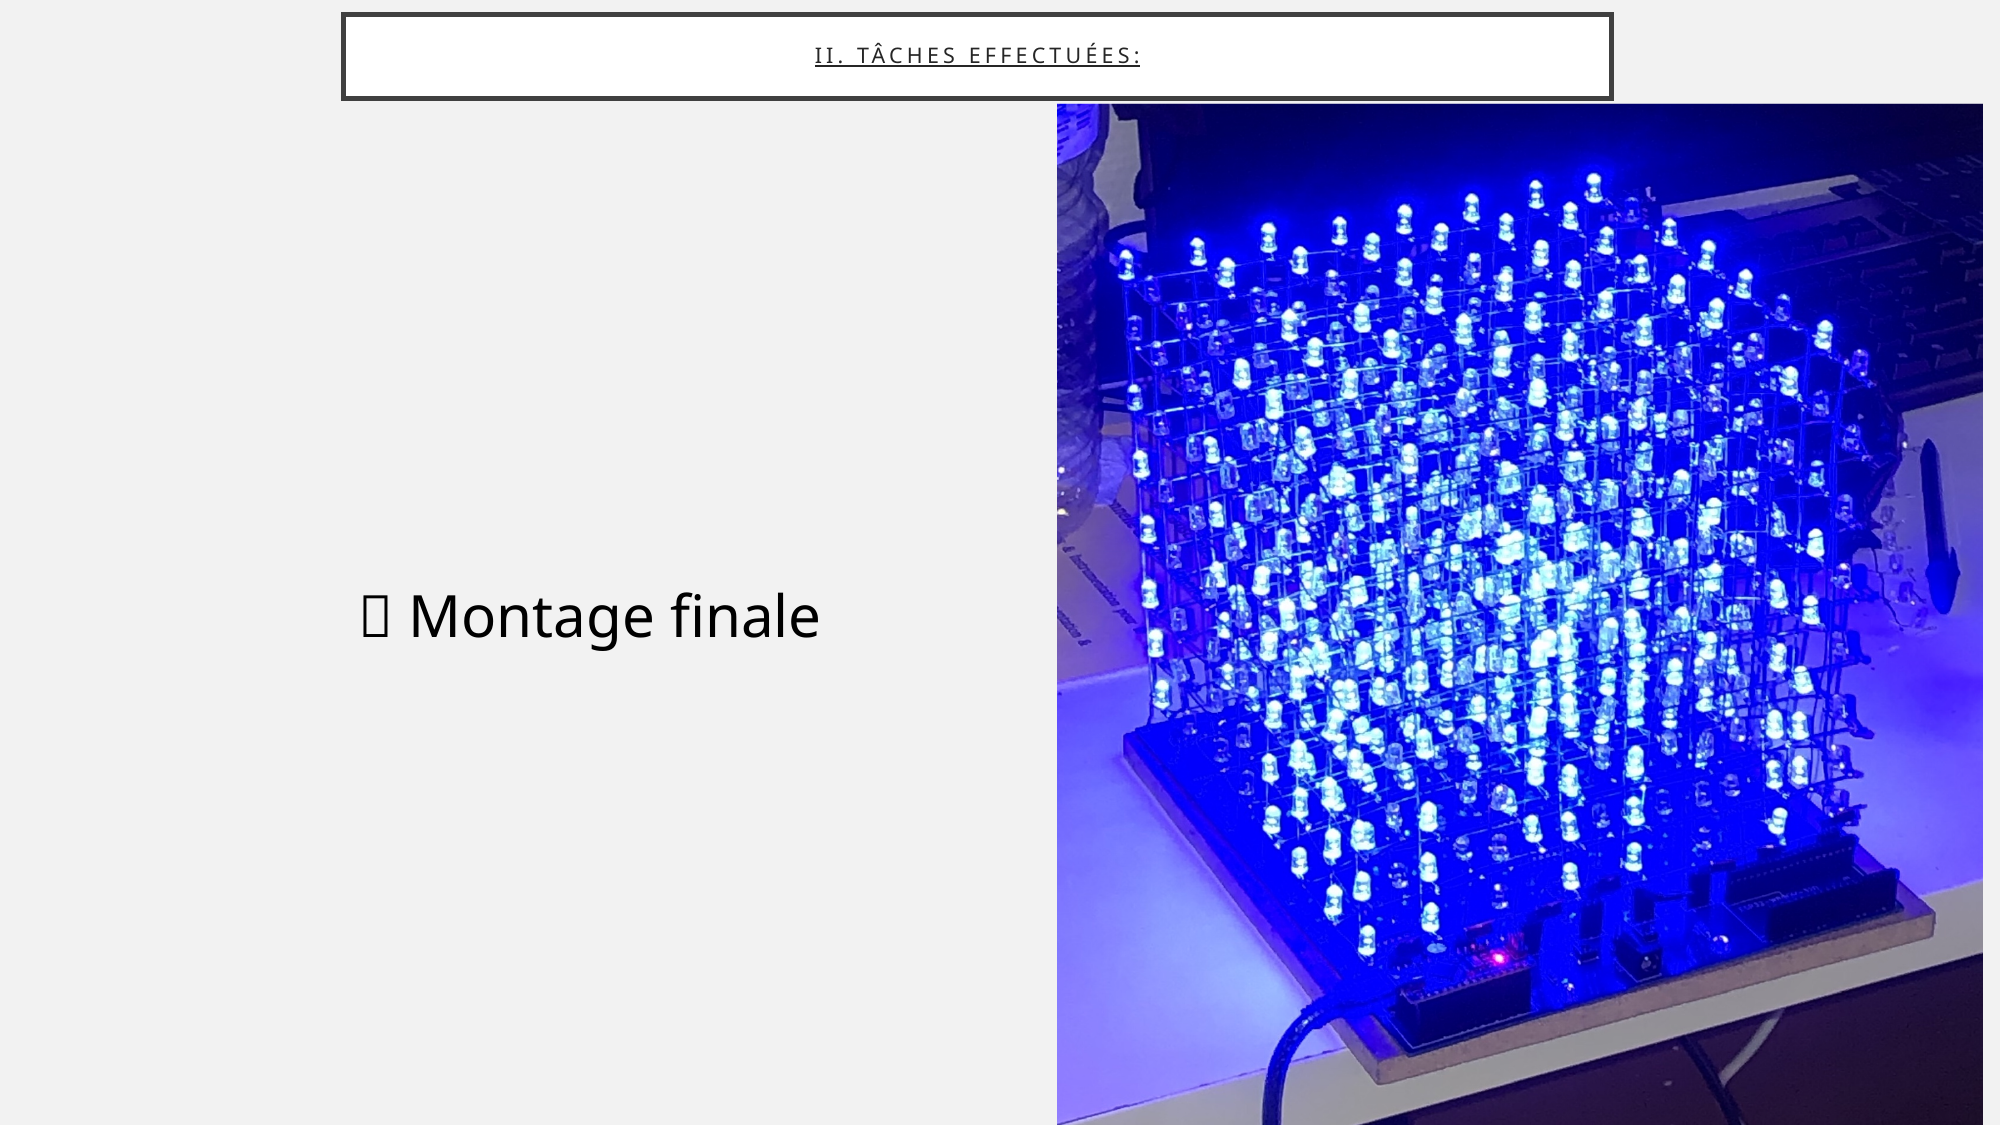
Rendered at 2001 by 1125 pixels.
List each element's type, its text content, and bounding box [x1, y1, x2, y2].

text_box  Montage finale [343, 571, 858, 656]
title II. Tâches effectuées: [341, 12, 1614, 101]
picture [1008, 104, 2000, 1125]
